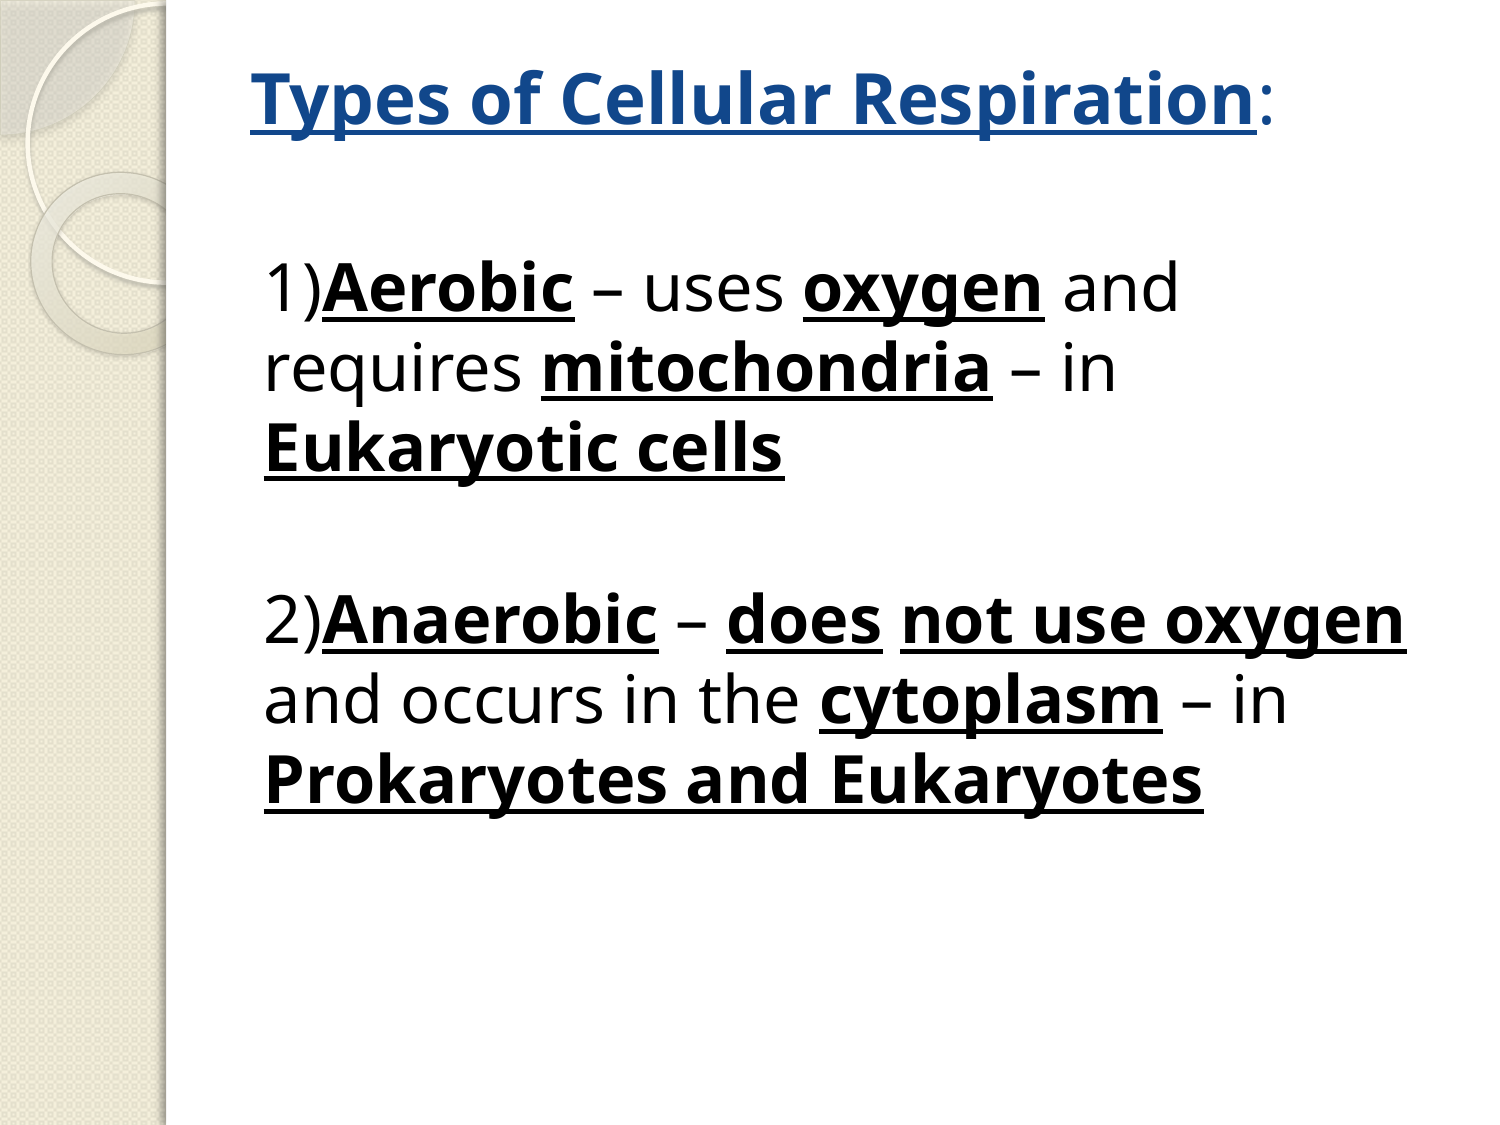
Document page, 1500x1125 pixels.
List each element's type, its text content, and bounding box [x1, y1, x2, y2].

list 1)Aerobic – uses oxygen and requires mitochondria – in Eukaryotic cells 2)Anaerobic – does not use oxygen and occurs in the cytoplasm – in Prokaryotes and Eukaryotes [235, 237, 1466, 1025]
title Types of Cellular Respiration: [235, 45, 1466, 233]
